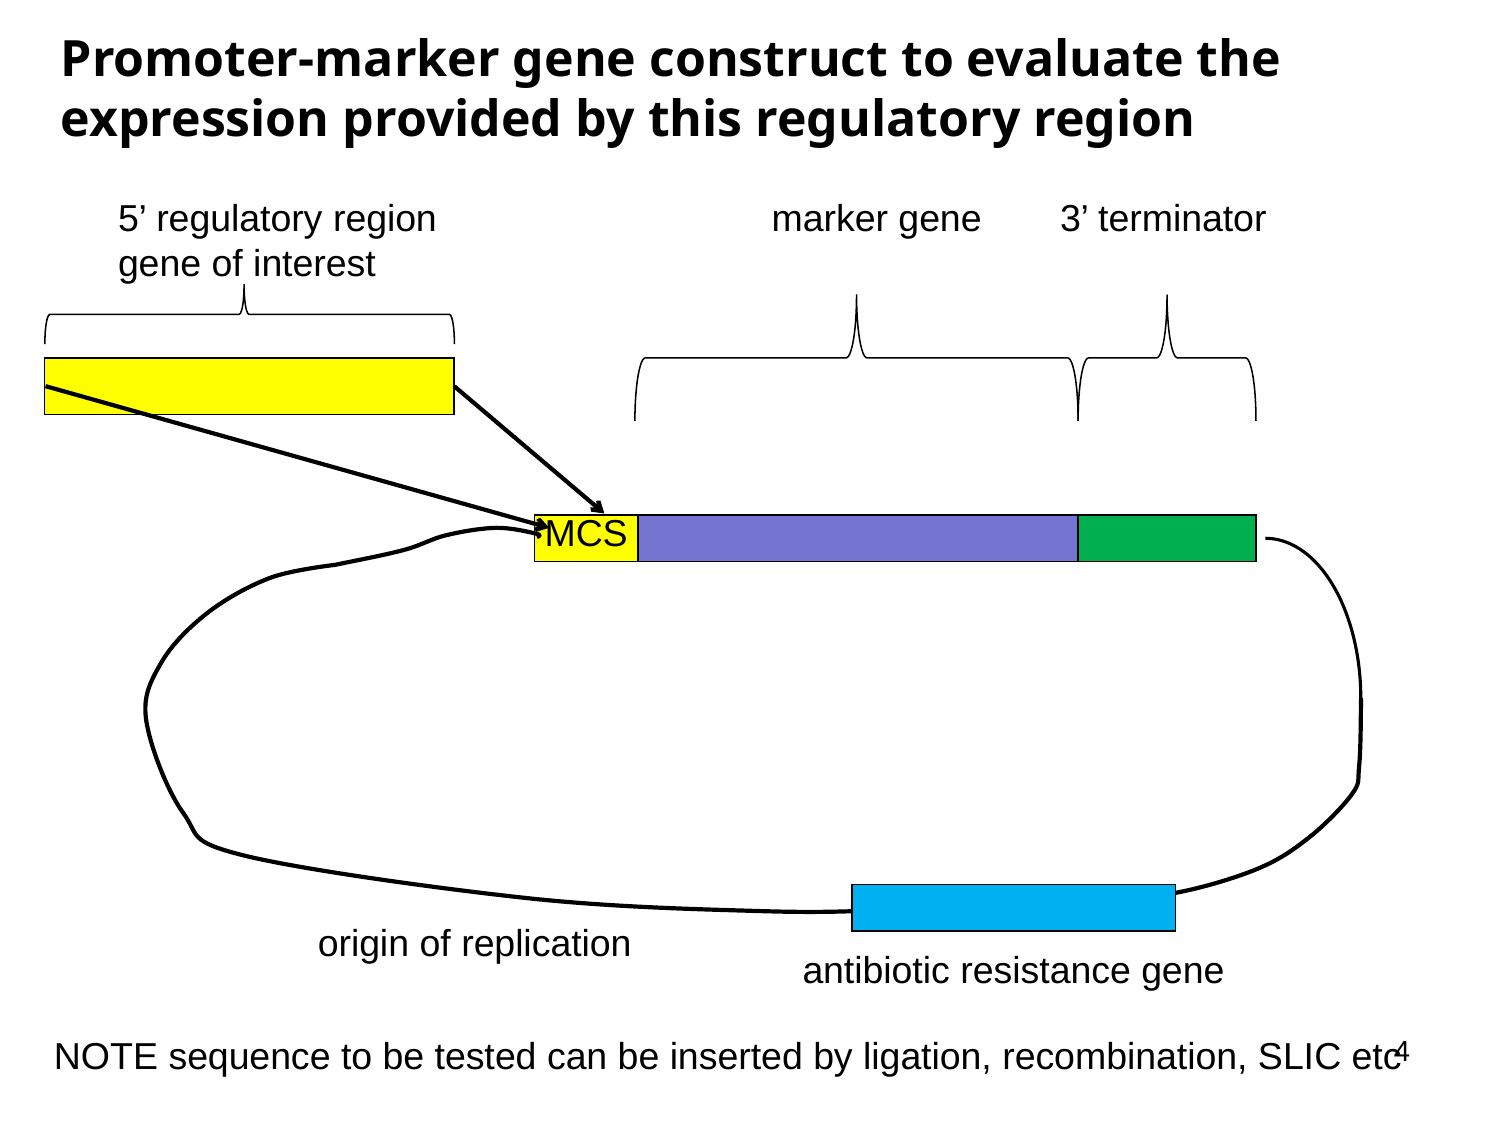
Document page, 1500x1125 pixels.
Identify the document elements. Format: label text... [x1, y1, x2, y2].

text_box [44, 292, 456, 345]
text_box [634, 294, 1078, 421]
text_box antibiotic resistance gene [787, 938, 1240, 999]
text_box origin of replication [303, 911, 647, 972]
text_box [643, 514, 1078, 562]
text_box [550, 385, 605, 514]
text_box [1077, 294, 1257, 421]
text_box MCS [529, 501, 643, 561]
text_box [143, 536, 1364, 915]
text_box [1078, 514, 1256, 562]
text_box [1265, 537, 1362, 698]
text_box NOTE sequence to be tested can be inserted by ligation, recombination, SLIC etc [39, 1024, 1074, 1084]
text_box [45, 385, 550, 529]
slide_number 4 [1074, 1024, 1426, 1103]
text_box [852, 884, 1176, 932]
text_box [44, 358, 455, 385]
text_box Promoter-marker gene construct to evaluate the expression provided by this regulatory region [45, 18, 1461, 154]
text_box 5’ regulatory region marker gene 3’ terminator gene of interest [103, 186, 1282, 292]
